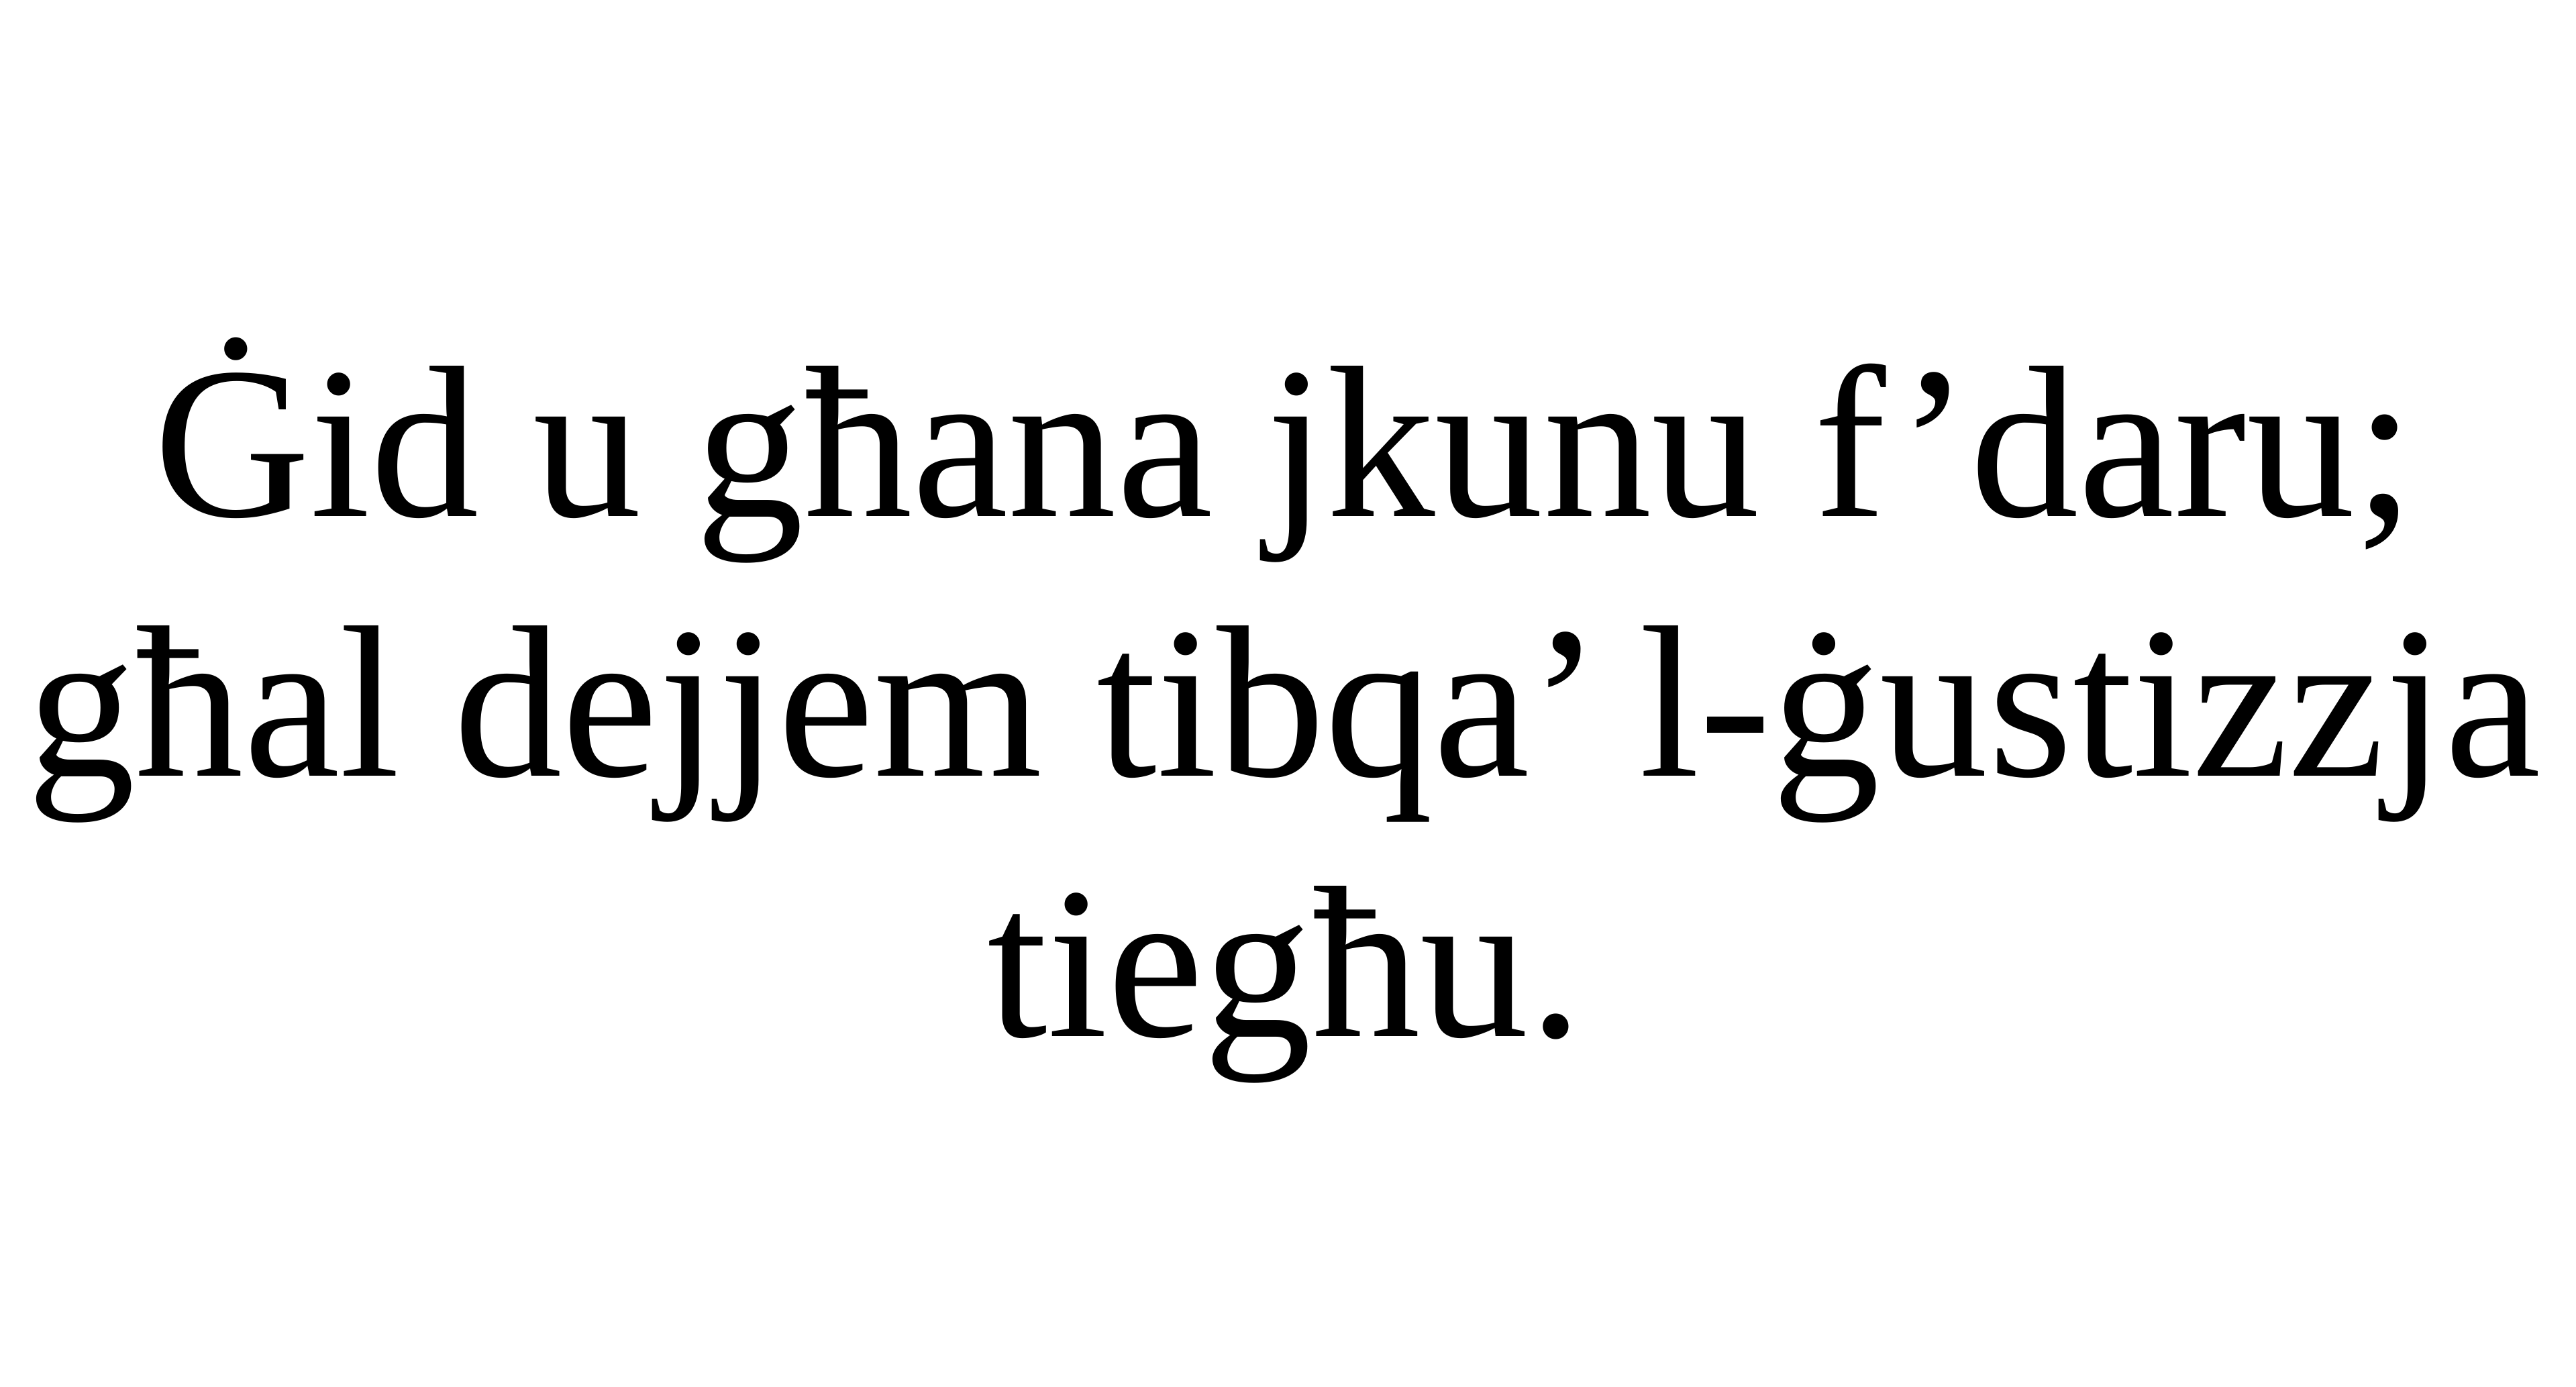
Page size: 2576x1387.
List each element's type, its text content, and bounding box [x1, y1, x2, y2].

text_box Ġid u għana jkunu f’daru; għal dejjem tibqa’ l-ġustizzja tiegħu. [0, 288, 2574, 1091]
